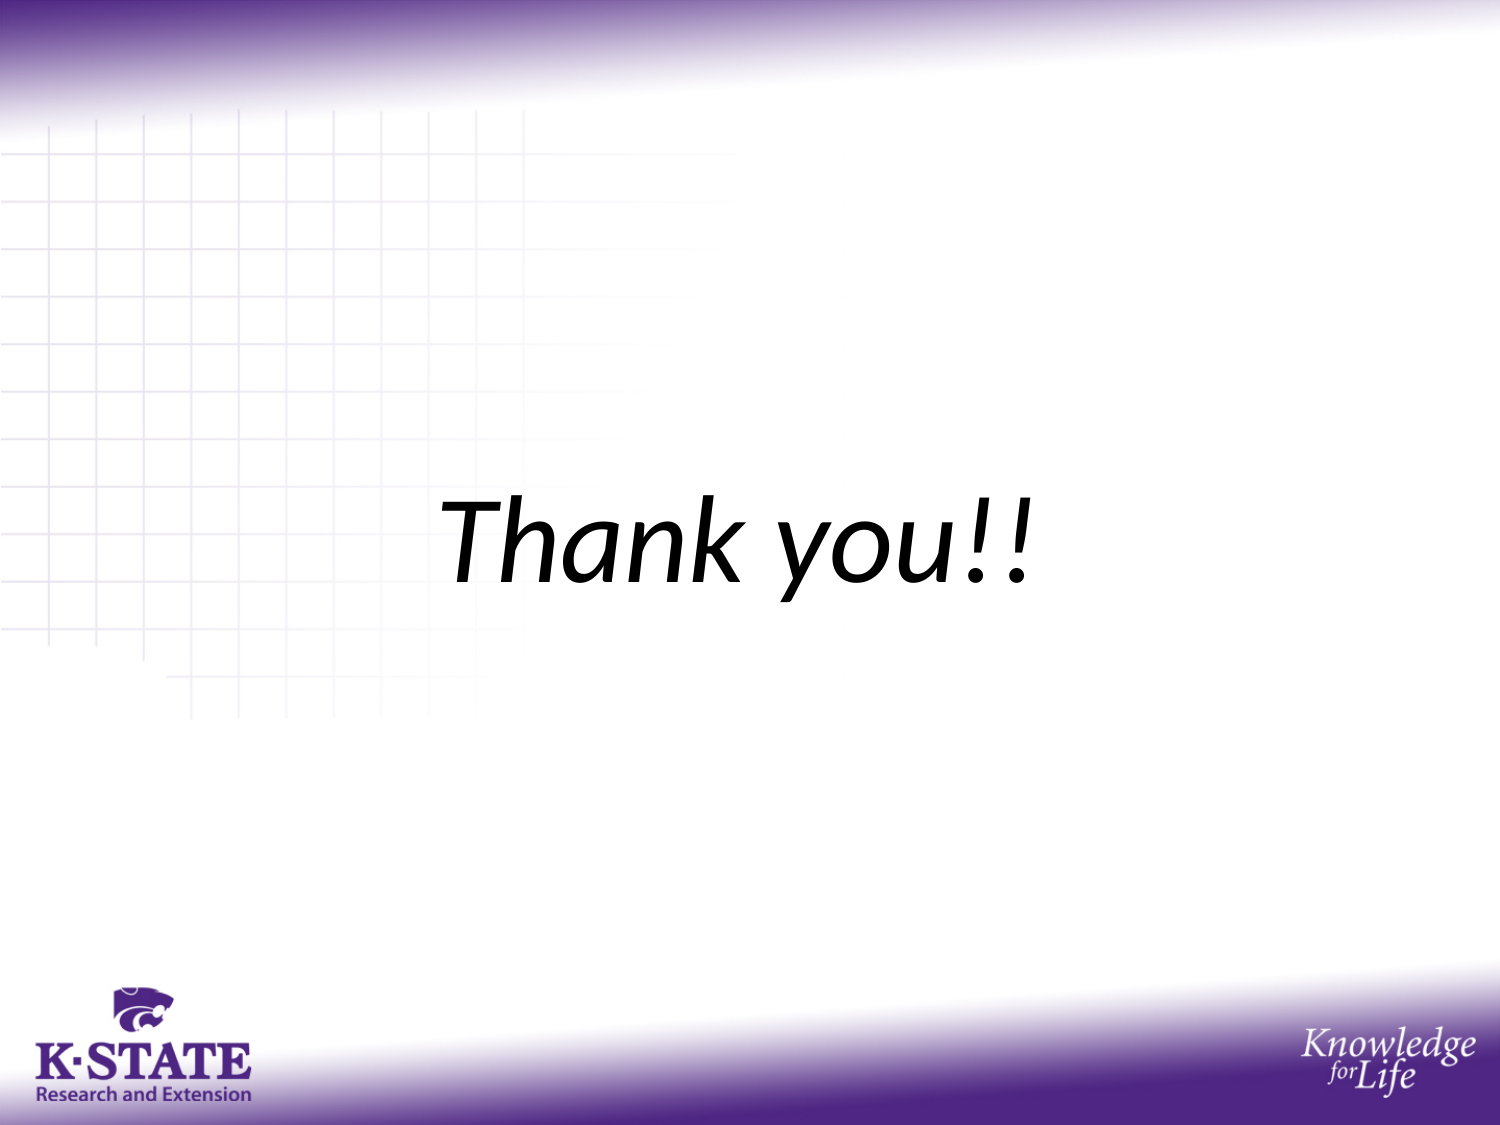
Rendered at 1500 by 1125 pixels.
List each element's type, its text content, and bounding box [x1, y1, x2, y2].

picture [0, 0, 1500, 1125]
list Thank you!! [62, 450, 1413, 625]
